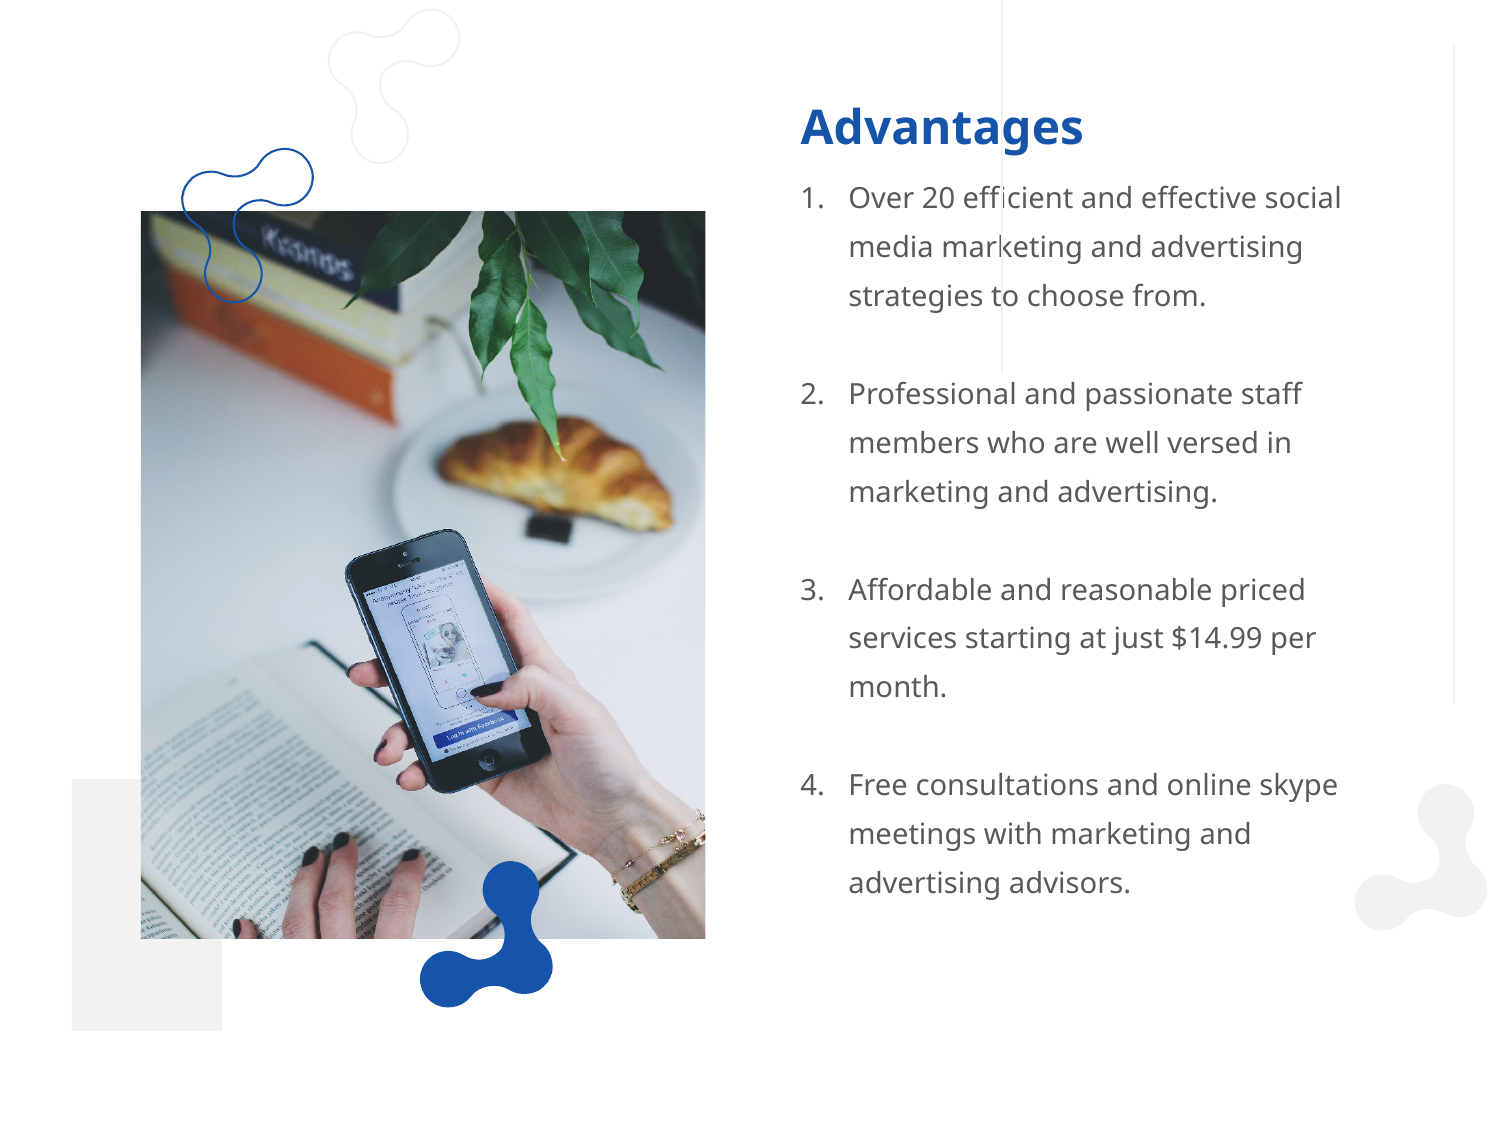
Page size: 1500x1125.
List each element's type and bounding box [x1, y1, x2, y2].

text_box [321, 1, 1493, 936]
text_box [71, 778, 222, 1031]
text_box [419, 944, 553, 1008]
text_box [140, 211, 316, 939]
text_box [182, 148, 313, 303]
